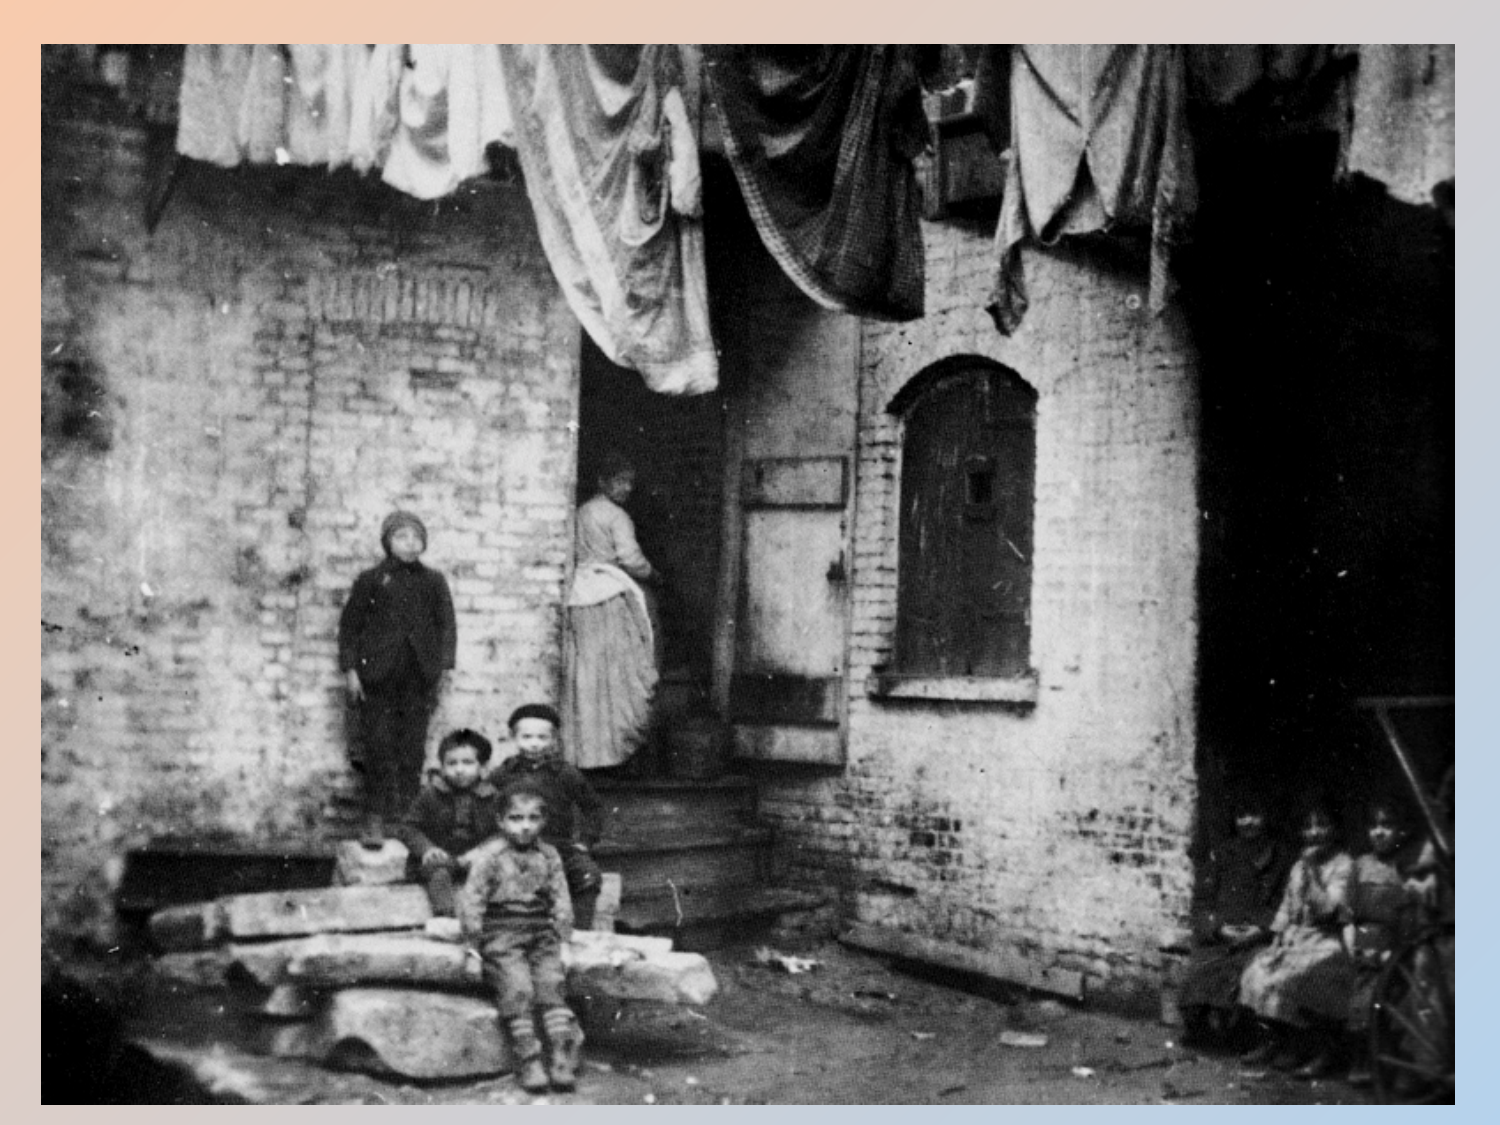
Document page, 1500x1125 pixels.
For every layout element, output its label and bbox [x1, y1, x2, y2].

picture [41, 44, 1455, 1105]
